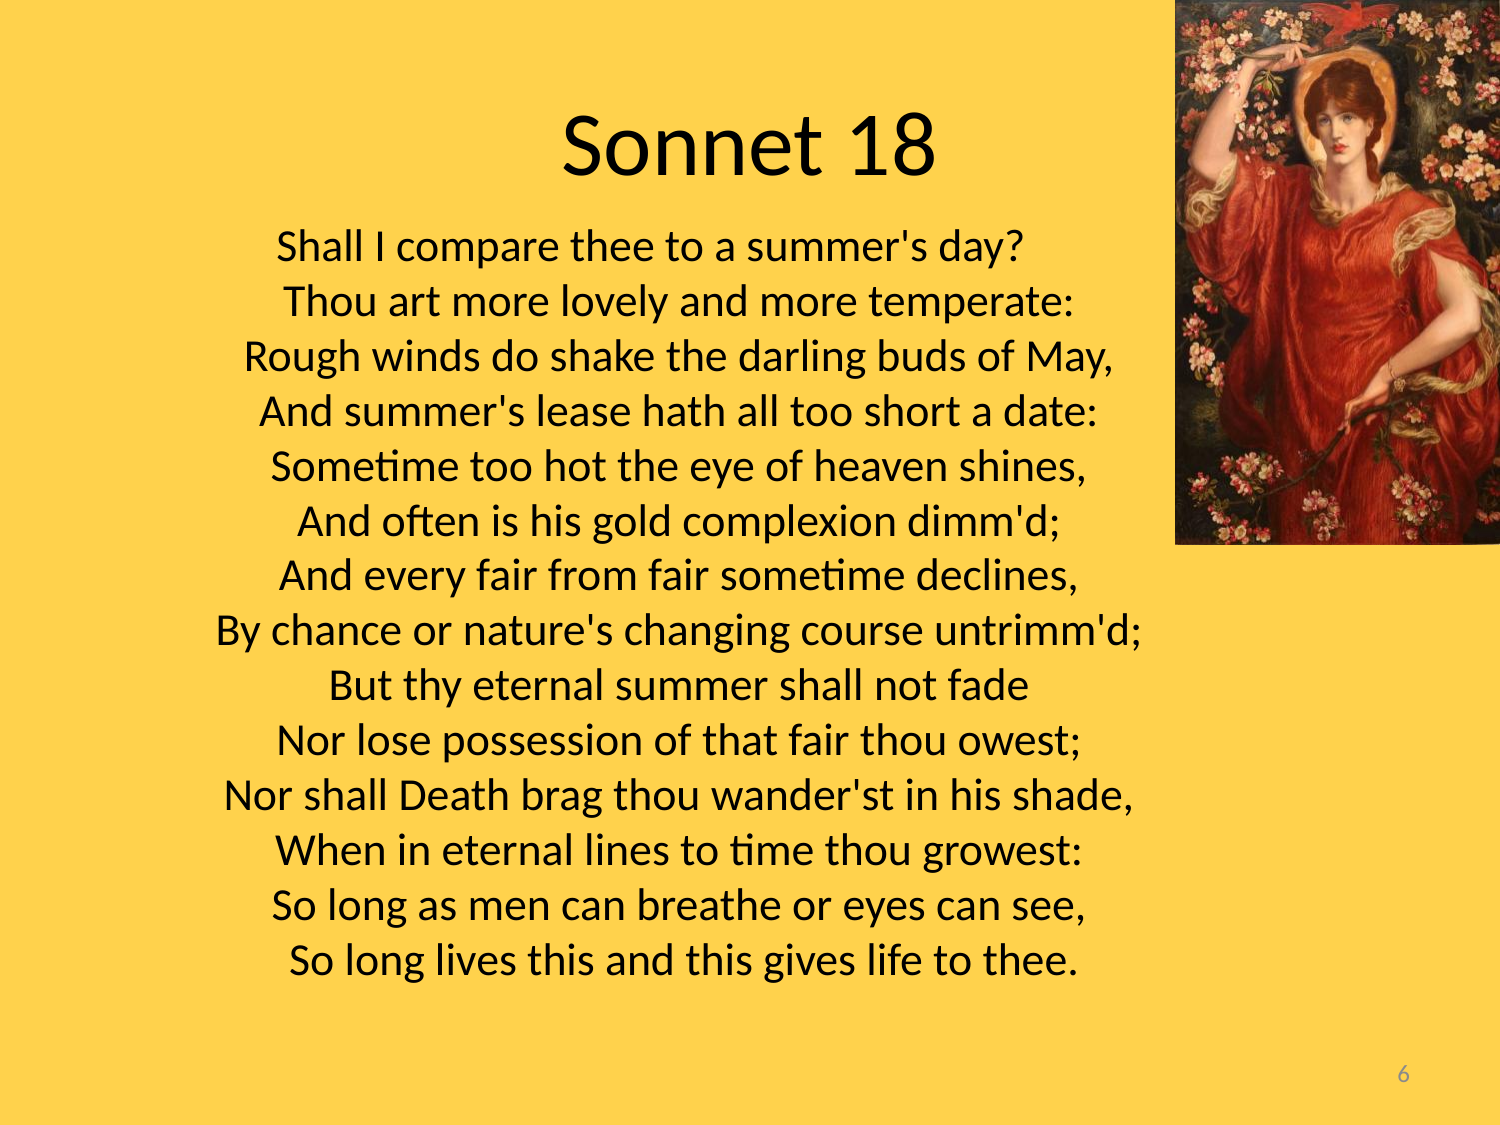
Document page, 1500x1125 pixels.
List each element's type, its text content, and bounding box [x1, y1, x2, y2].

list Shall I compare thee to a summer's day? Thou art more lovely and more temperate: Rough winds do shake the darling buds of May, And summer's lease hath all too short a date: Sometime too hot the eye of heaven shines, And often is his gold complexion dimm'd; And every fair from fair sometime declines, By chance or nature's changing course untrimm'd; But thy eternal summer shall not fade Nor lose possession of that fair thou owest; Nor shall Death brag thou wander'st in his shade, When in eternal lines to time thou growest: So long as men can breathe or eyes can see, So long lives this and this gives life to thee. [41, 208, 1272, 996]
slide_number 6 [1074, 1042, 1425, 1103]
picture [1174, 0, 1500, 545]
title Sonnet 18 [75, 45, 1169, 208]
